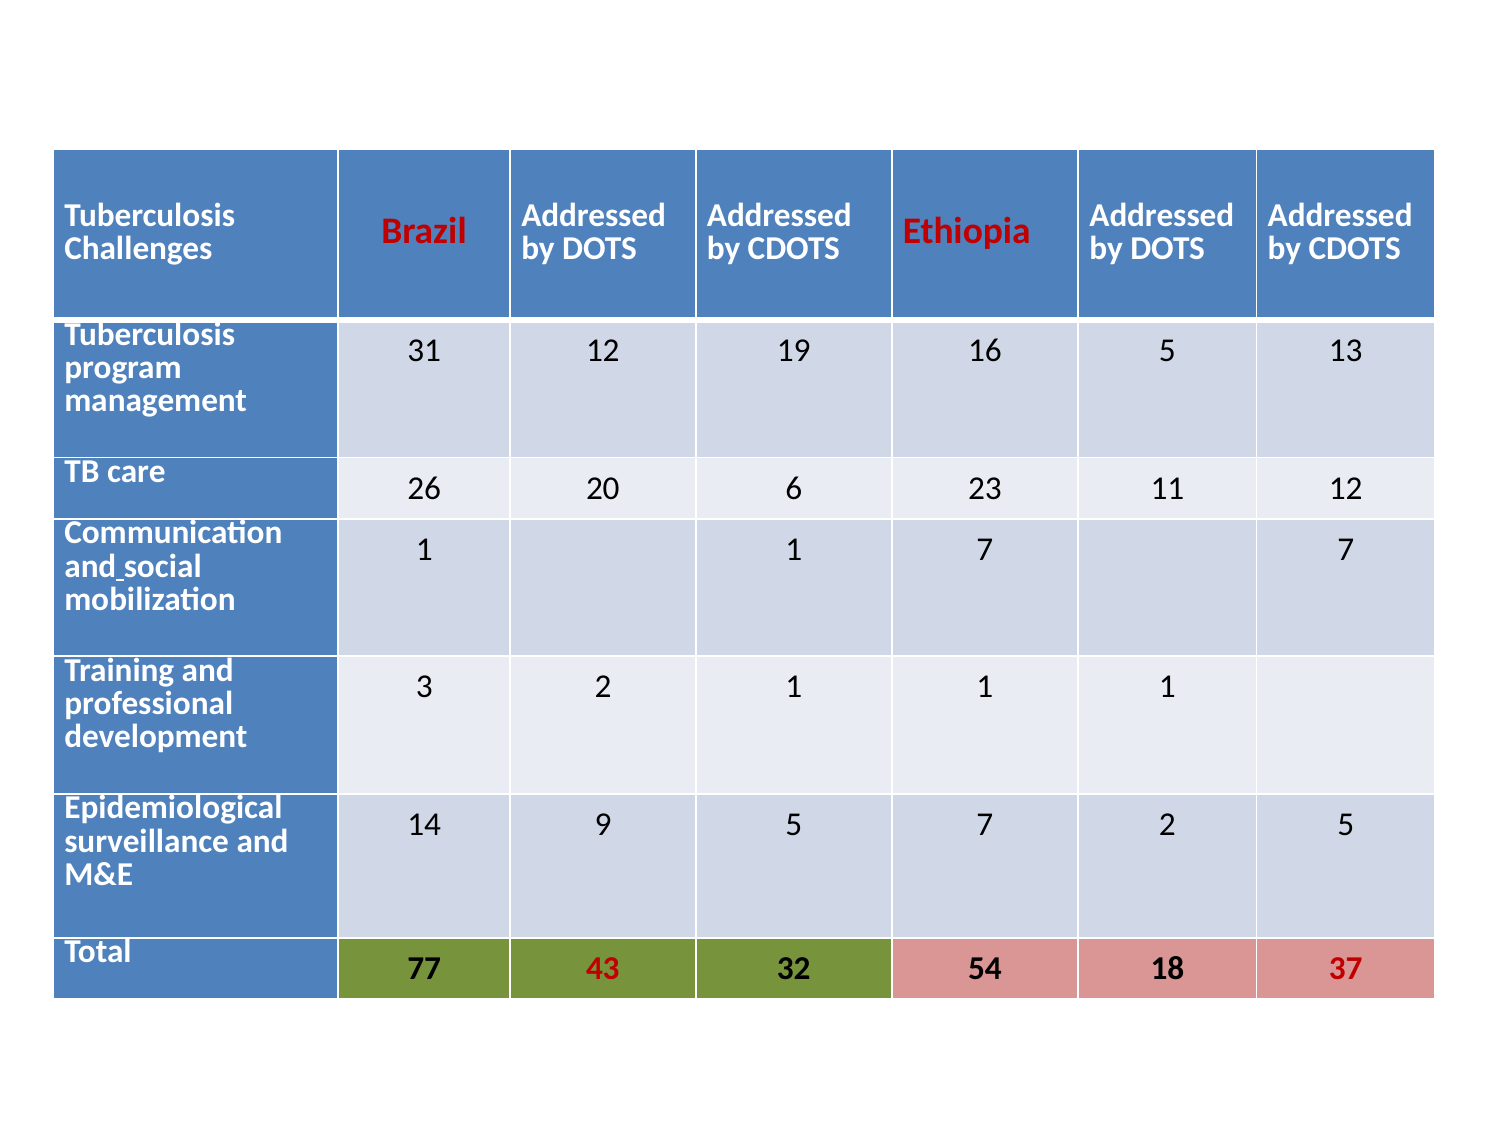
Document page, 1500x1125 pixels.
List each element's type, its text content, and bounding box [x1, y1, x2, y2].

table_cell Training and professional development [54, 657, 337, 793]
table_cell 5 [1257, 795, 1434, 937]
table_cell [511, 520, 695, 655]
table_header Tuberculosis Challenges [54, 150, 337, 317]
table_cell 20 [511, 458, 695, 518]
table_header Addressed by CDOTS [1257, 150, 1434, 317]
table_cell 1 [697, 657, 891, 793]
table_cell 12 [1257, 458, 1434, 518]
table_cell 12 [511, 323, 695, 457]
table_cell 7 [893, 795, 1077, 937]
table_cell 43 [511, 939, 695, 998]
table_cell 26 [339, 458, 509, 518]
table_cell 5 [697, 795, 891, 937]
table_cell 32 [697, 939, 891, 998]
table_cell 14 [339, 795, 509, 937]
table_cell 11 [1079, 458, 1256, 518]
table_cell 1 [697, 520, 891, 655]
table_cell 7 [893, 520, 1077, 655]
table_cell 31 [339, 323, 509, 457]
table_cell Total [54, 939, 337, 998]
table_cell 23 [893, 458, 1077, 518]
table_cell TB care [54, 458, 337, 518]
table_cell 7 [1257, 520, 1434, 655]
table_cell 16 [893, 323, 1077, 457]
table_cell [1257, 657, 1434, 793]
table_header Addressed by CDOTS [697, 150, 891, 317]
table_cell 9 [511, 795, 695, 937]
table_cell 5 [1079, 323, 1256, 457]
table_cell 77 [339, 939, 509, 998]
table_cell Epidemiological surveillance and M&E [54, 795, 337, 937]
table_cell [1079, 520, 1256, 655]
table_cell 2 [511, 657, 695, 793]
table_cell 2 [1079, 795, 1256, 937]
table_header Addressed by DOTS [511, 150, 695, 317]
table_cell 1 [1079, 657, 1256, 793]
table_cell 1 [893, 657, 1077, 793]
table_cell 1 [339, 520, 509, 655]
table_cell Communication and social mobilization [54, 520, 337, 655]
table_cell 13 [1257, 323, 1434, 457]
table_cell 54 [893, 939, 1077, 998]
table_cell Tuberculosis program management [54, 323, 337, 457]
table_cell 19 [697, 323, 891, 457]
table_cell 37 [1257, 939, 1434, 998]
table_cell 3 [339, 657, 509, 793]
table_header Ethiopia [893, 150, 1077, 317]
table_cell 18 [1079, 939, 1256, 998]
table_header Brazil [339, 150, 509, 317]
table_header Addressed by DOTS [1079, 150, 1256, 317]
table_cell 6 [697, 458, 891, 518]
